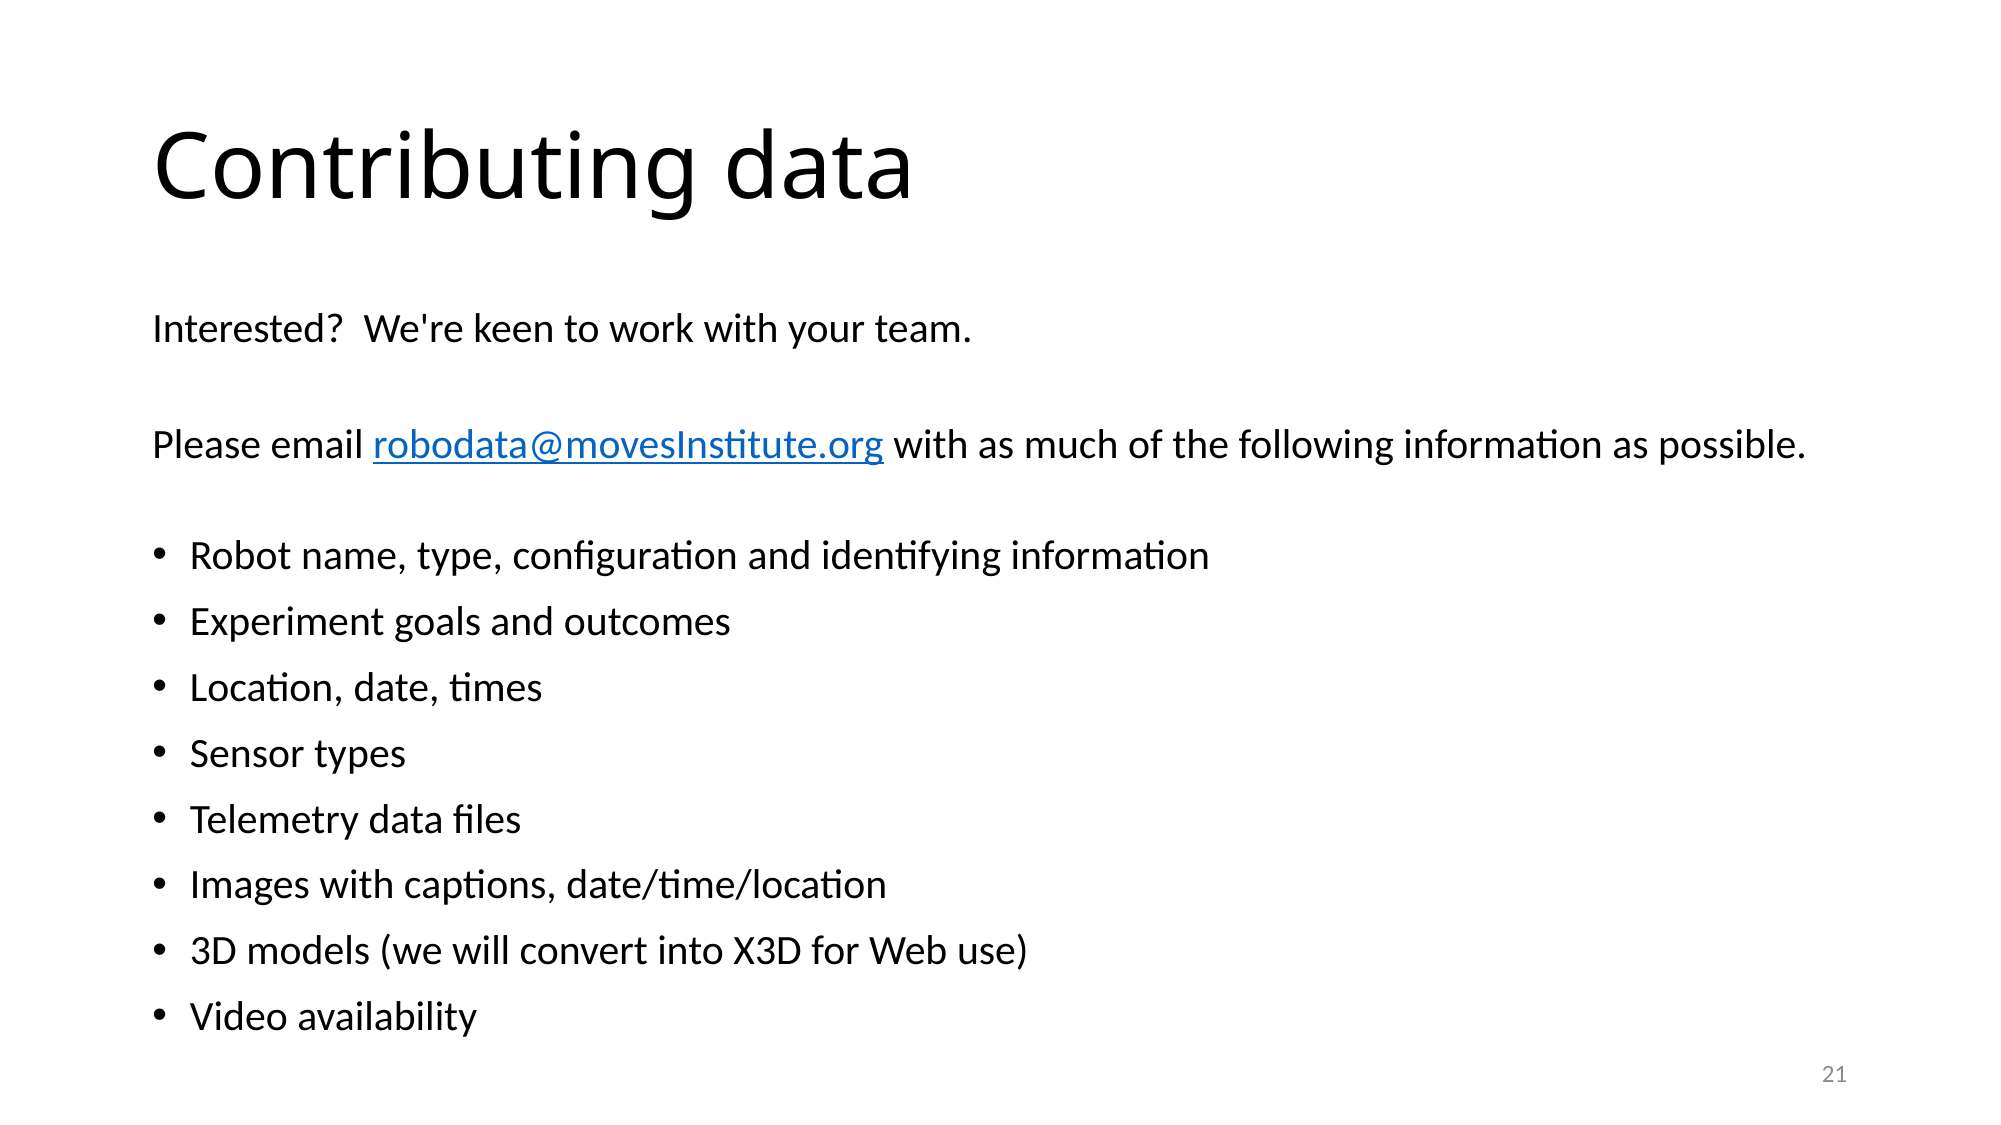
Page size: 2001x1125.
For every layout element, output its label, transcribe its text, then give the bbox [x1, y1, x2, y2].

list Interested? We're keen to work with your team. Please email robodata@movesInstitute.org with as much of the following information as possible. Robot name, type, configuration and identifying information Experiment goals and outcomes Location, date, times Sensor types Telemetry data files Images with captions, date/time/location 3D models (we will convert into X3D for Web use) Video availability [137, 299, 1863, 1014]
title Contributing data [137, 59, 1863, 278]
slide_number 21 [1412, 1042, 1863, 1103]
